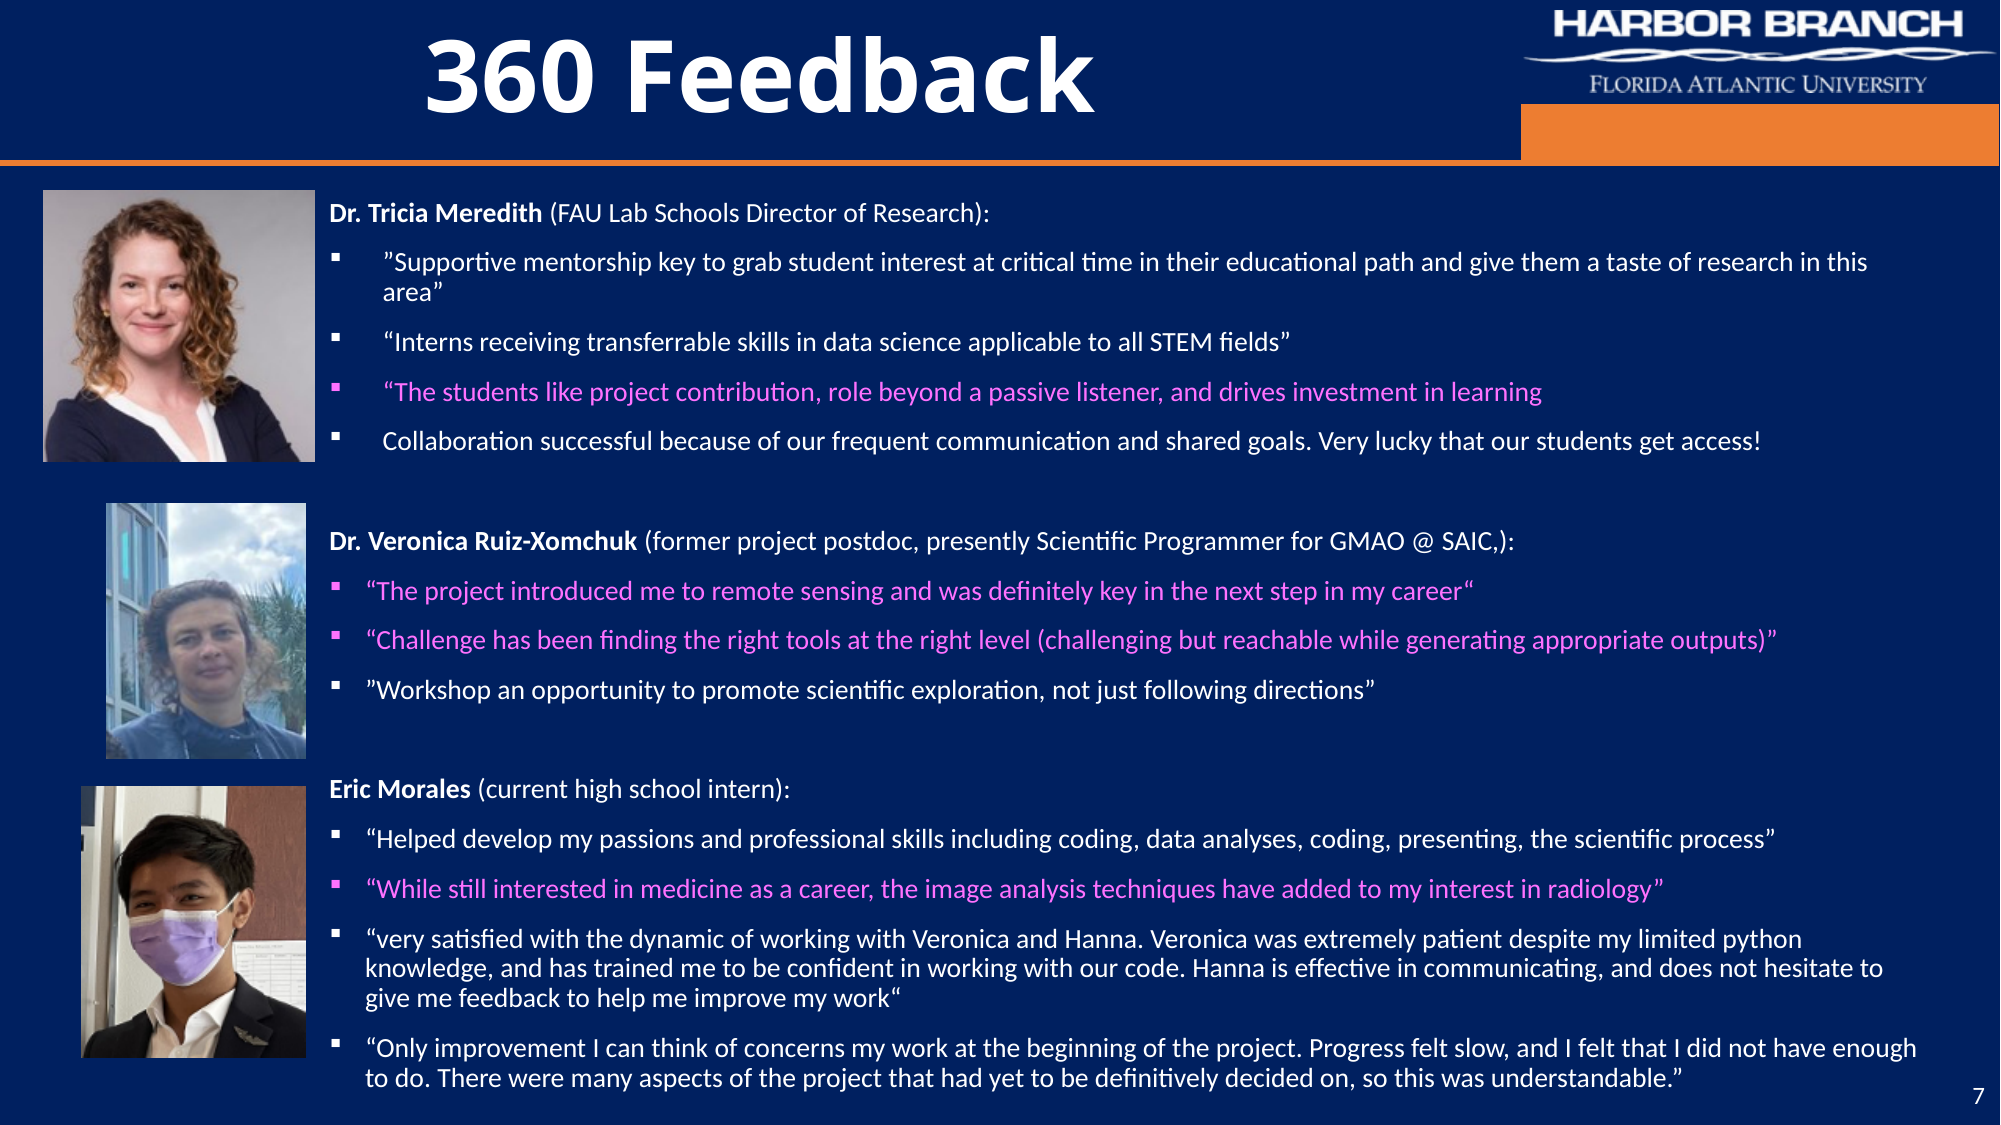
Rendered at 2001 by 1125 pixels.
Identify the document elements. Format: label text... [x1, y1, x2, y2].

picture [106, 503, 306, 759]
picture [81, 786, 306, 1058]
title 360 Feedback [0, 0, 1521, 161]
picture [1522, 10, 1999, 93]
slide_number 7 [1550, 1065, 2000, 1125]
list Dr. Tricia Meredith (FAU Lab Schools Director of Research): ”Supportive mentorship key to grab student interest at critical time in their educational path and give them a taste of research in this area” “Interns receiving transferrable skills in data science applicable to all STEM fields” “The students like project contribution, role beyond a passive listener, and drives investment in learning Collaboration successful because of our frequent communication and shared goals. Very lucky that our students get access! Dr. Veronica Ruiz-Xomchuk (former project postdoc, presently Scientific Programmer for GMAO @ SAIC,): “The project introduced me to remote sensing and was definitely key in the next step in my career“ “Challenge has been finding the right tools at the right level (challenging but reachable while generating appropriate outputs)” ”Workshop an opportunity to promote scientific exploration, not just following directions” Eric Morales (current high school intern): “Helped develop my passions and professional skills including coding, data analyses, coding, presenting, the scientific process” “While still interested in medicine as a career, the image analysis techniques have added to my interest in radiology” “very satisfied with the dynamic of working with Veronica and Hanna. Veronica was extremely patient despite my limited python knowledge, and has trained me to be confident in working with our code. Hanna is effective in communicating, and does not hesitate to give me feedback to help me improve my work“ “Only improvement I can think of concerns my work at the beginning of the project. Progress felt slow, and I felt that I did not have enough to do. There were many aspects of the project that had yet to be definitively decided on, so this was understandable.” [314, 190, 1943, 1107]
picture [43, 190, 315, 462]
